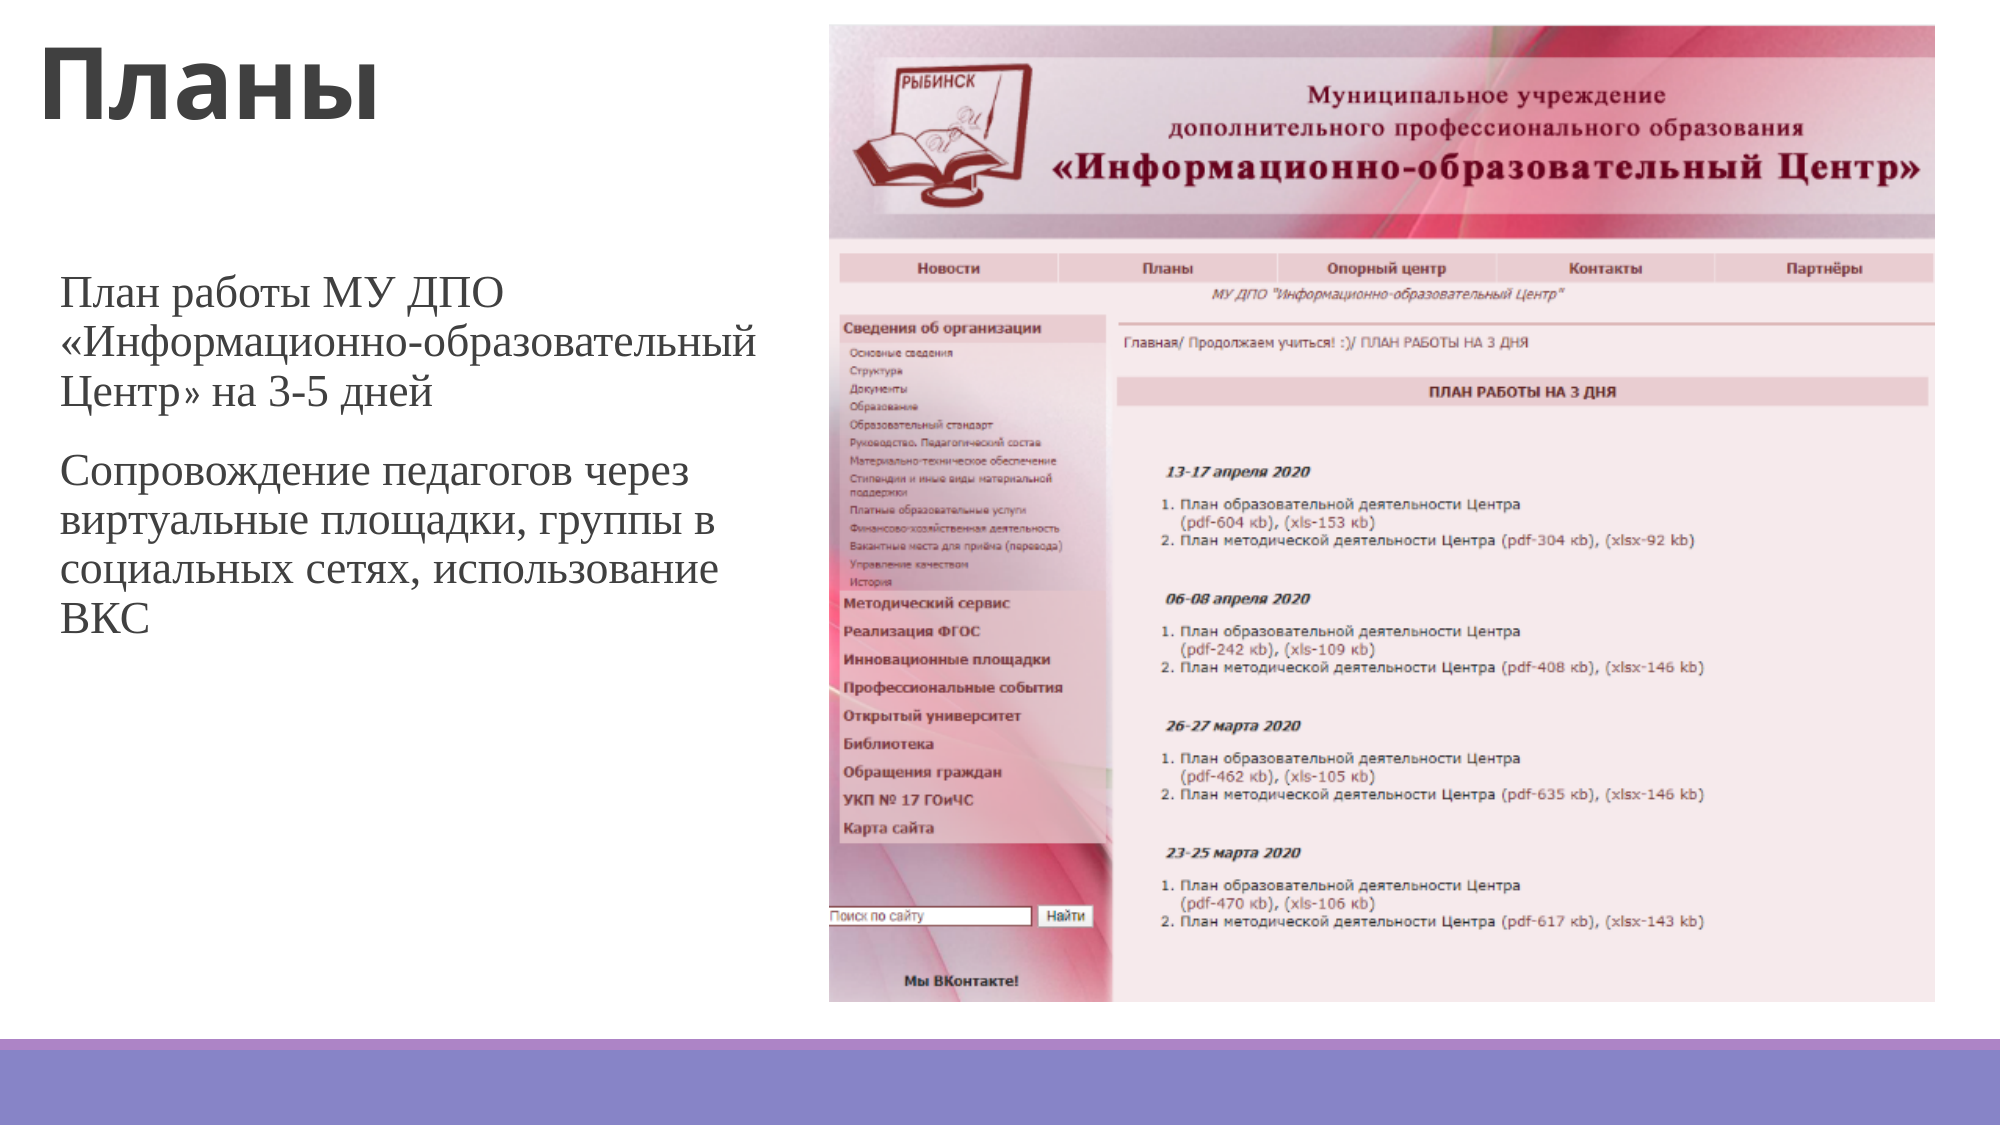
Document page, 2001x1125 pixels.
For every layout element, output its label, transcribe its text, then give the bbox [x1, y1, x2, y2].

text_box [99, 193, 825, 388]
list План работы МУ ДПО «Информационно-образовательный Центр» на 3-5 дней Сопровождение педагогов через виртуальные площадки, группы в социальных сетях, использование ВКС [44, 260, 772, 921]
picture [828, 23, 1935, 1002]
title Планы [21, 0, 1935, 148]
